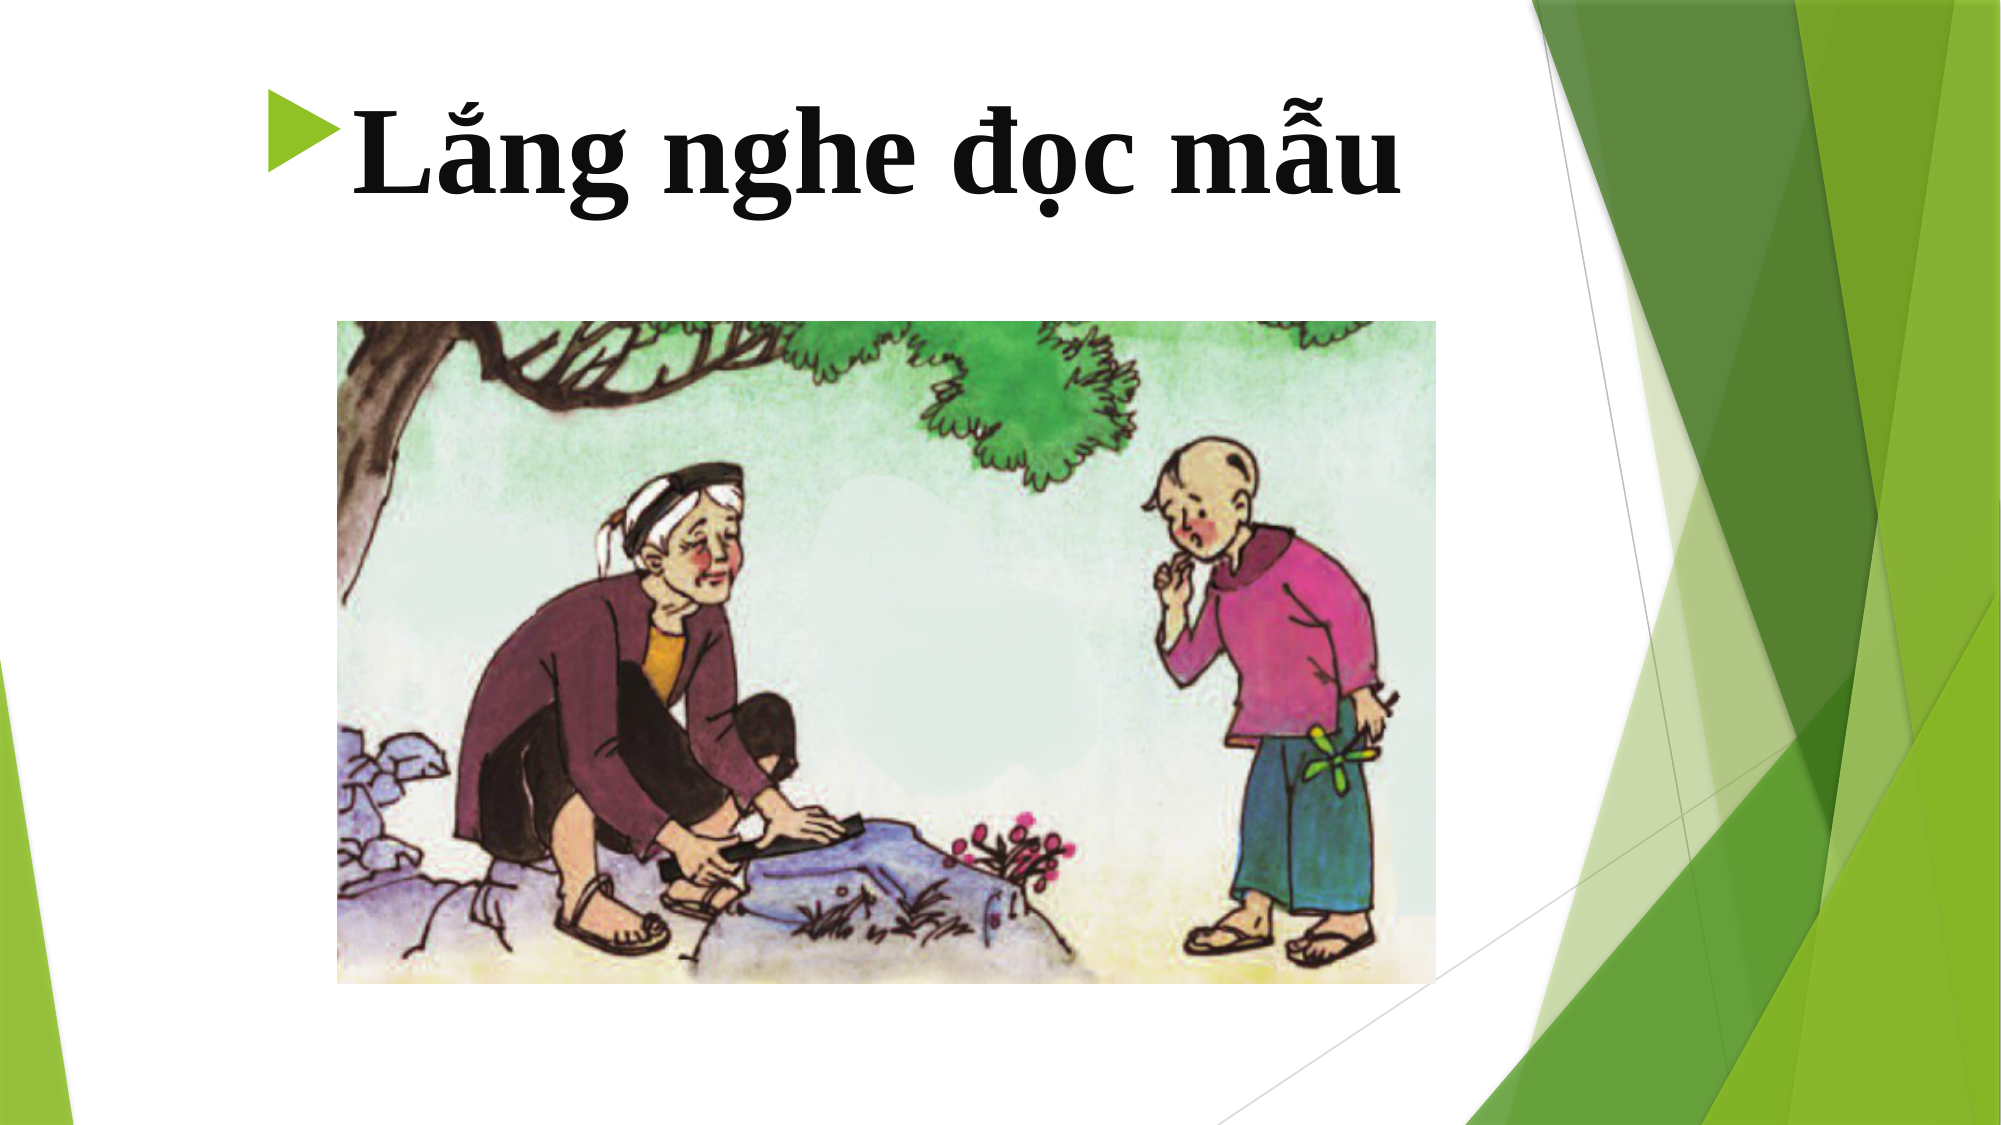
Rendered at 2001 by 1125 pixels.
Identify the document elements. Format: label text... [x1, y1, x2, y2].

picture [336, 320, 1437, 985]
list Lắng nghe đọc mẫu [142, 61, 1553, 329]
